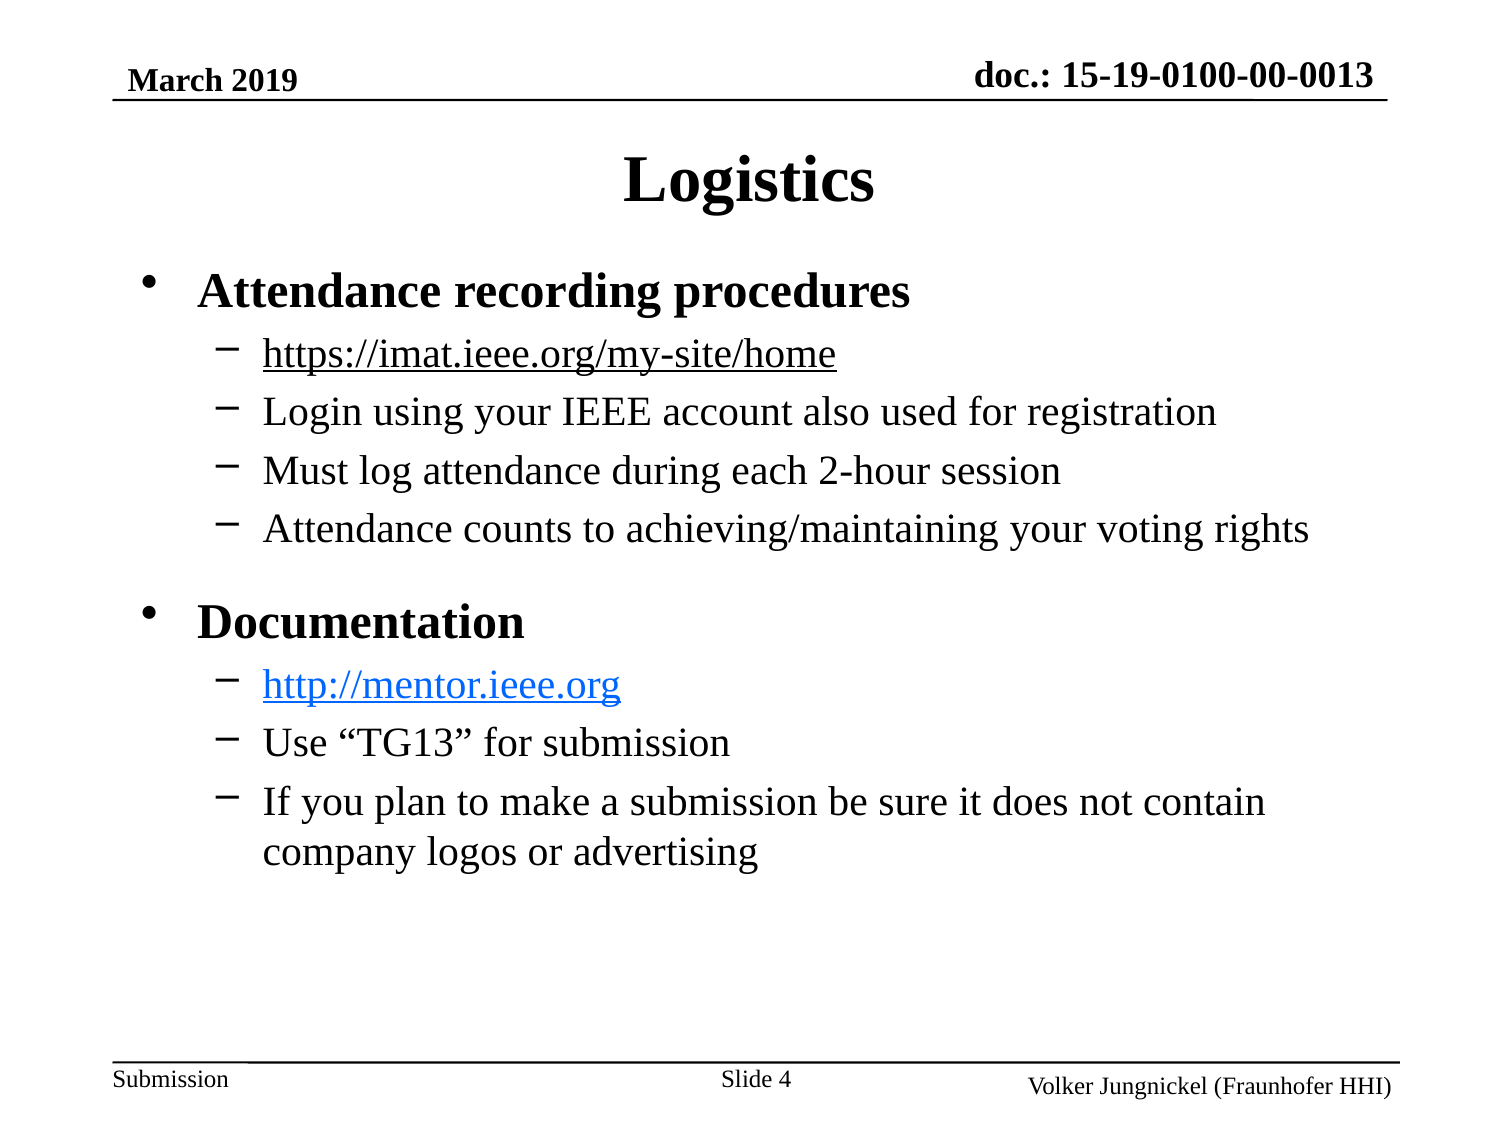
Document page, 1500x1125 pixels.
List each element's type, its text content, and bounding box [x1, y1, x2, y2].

list Attendance recording procedures https://imat.ieee.org/my-site/home Login using your IEEE account also used for registration Must log attendance during each 2-hour session Attendance counts to achieving/maintaining your voting rights Documentation http://mentor.ieee.org Use “TG13” for submission If you plan to make a submission be sure it does not contain company logos or advertising [125, 249, 1401, 925]
text_box Logistics [112, 87, 1388, 263]
text_box March 2019 [112, 50, 425, 147]
slide_number Slide 4 [712, 1061, 800, 1093]
footer Volker Jungnickel (Fraunhofer HHI) [1012, 1062, 1439, 1100]
